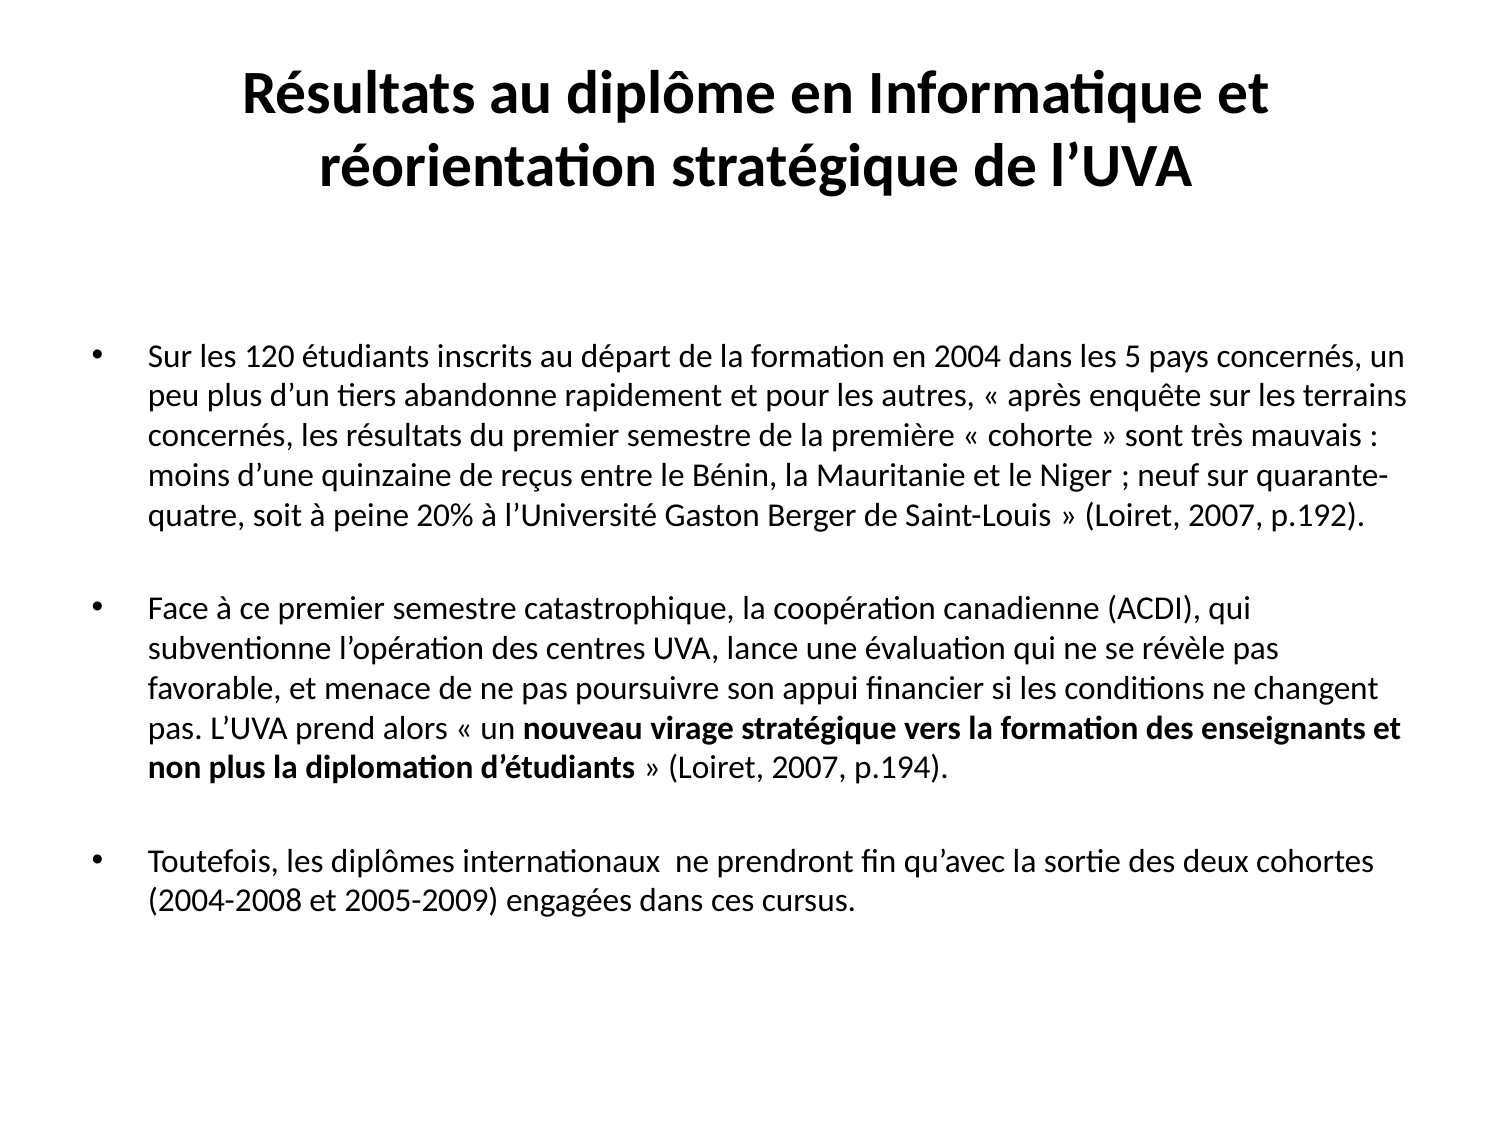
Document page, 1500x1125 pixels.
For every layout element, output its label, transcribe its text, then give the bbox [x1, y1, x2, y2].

list Sur les 120 étudiants inscrits au départ de la formation en 2004 dans les 5 pays concernés, un peu plus d’un tiers abandonne rapidement et pour les autres, « après enquête sur les terrains concernés, les résultats du premier semestre de la première « cohorte » sont très mauvais : moins d’une quinzaine de reçus entre le Bénin, la Mauritanie et le Niger ; neuf sur quarante-quatre, soit à peine 20% à l’Université Gaston Berger de Saint-Louis » (Loiret, 2007, p.192). Face à ce premier semestre catastrophique, la coopération canadienne (ACDI), qui subventionne l’opération des centres UVA, lance une évaluation qui ne se révèle pas favorable, et menace de ne pas poursuivre son appui financier si les conditions ne changent pas. L’UVA prend alors « un nouveau virage stratégique vers la formation des enseignants et non plus la diplomation d’étudiants » (Loiret, 2007, p.194). Toutefois, les diplômes internationaux ne prendront fin qu’avec la sortie des deux cohortes (2004-2008 et 2005-2009) engagées dans ces cursus. [76, 326, 1427, 965]
title Résultats au diplôme en Informatique et réorientation stratégique de l’UVA [53, 42, 1459, 209]
